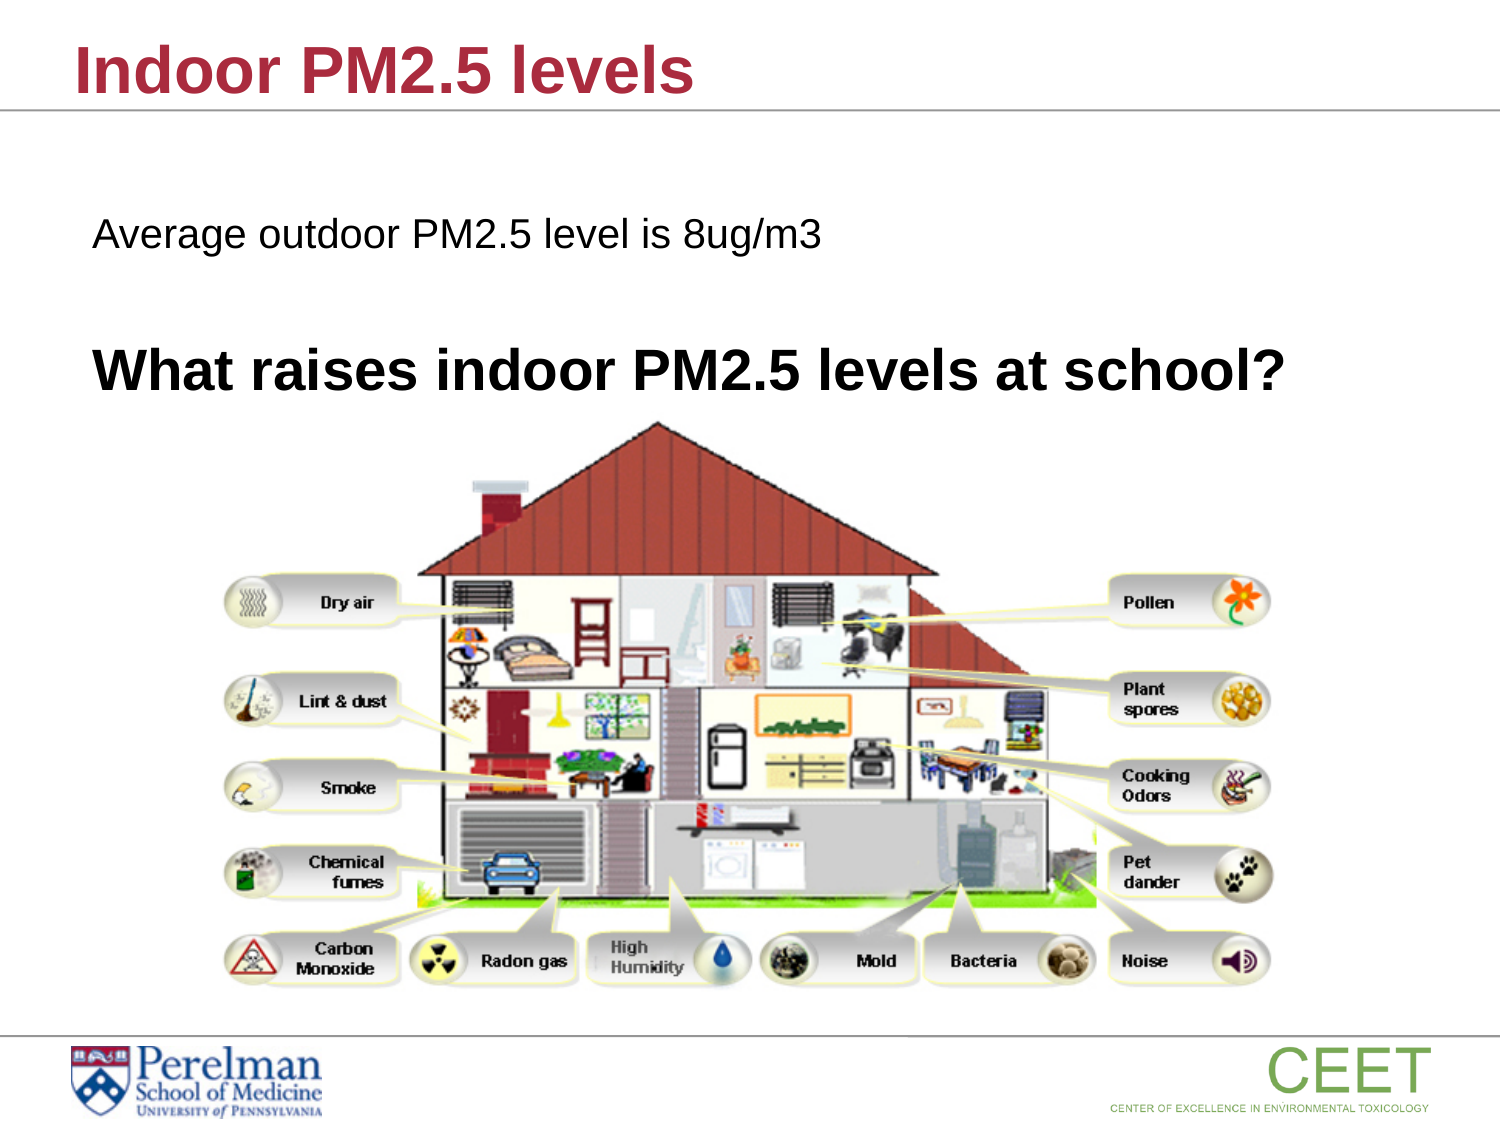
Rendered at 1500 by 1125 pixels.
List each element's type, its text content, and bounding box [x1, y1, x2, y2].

picture [1106, 1040, 1438, 1118]
title Indoor PM2.5 levels [74, 14, 1473, 107]
picture [71, 1046, 322, 1119]
picture [220, 410, 1280, 995]
list Average outdoor PM2.5 level is 8ug/m3 What raises indoor PM2.5 levels at school? [92, 191, 1325, 421]
